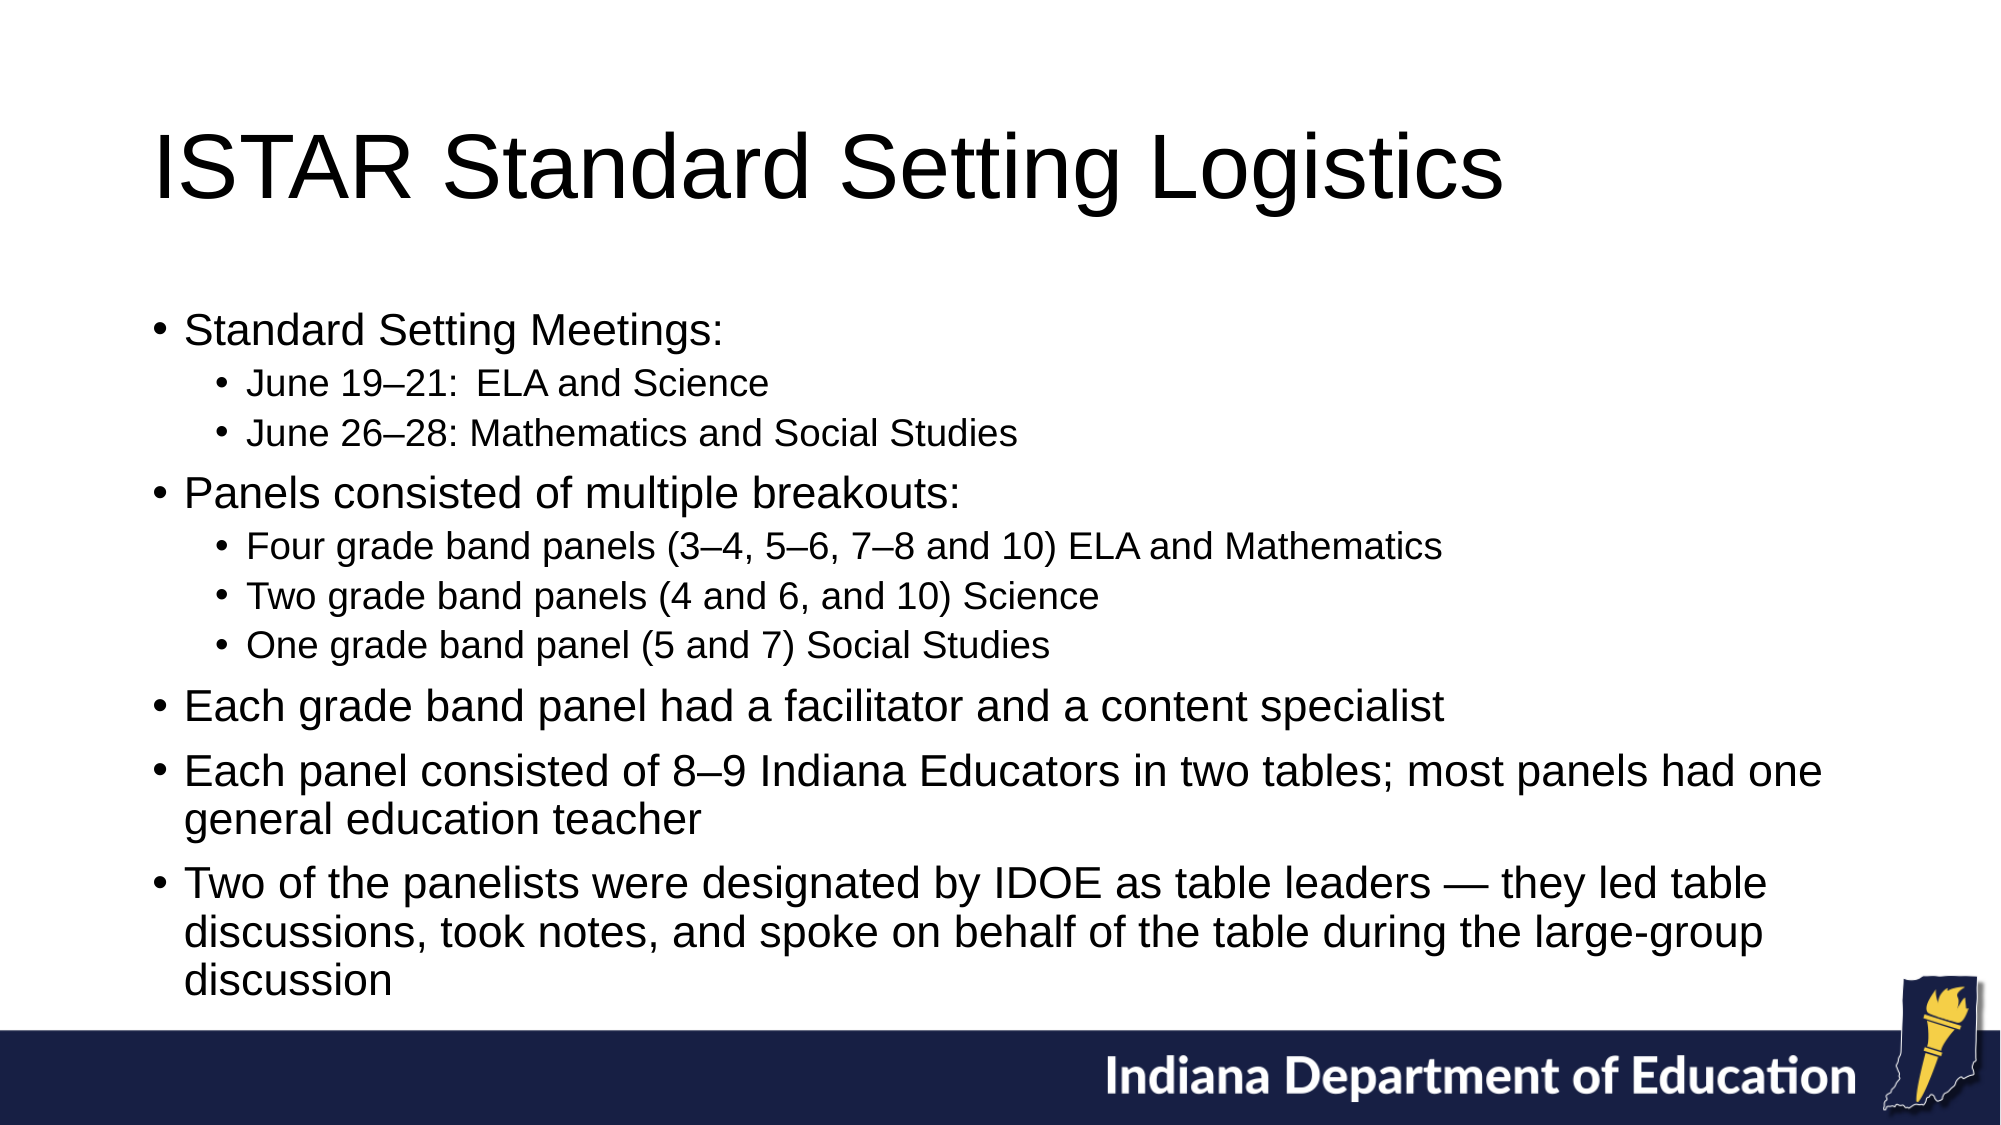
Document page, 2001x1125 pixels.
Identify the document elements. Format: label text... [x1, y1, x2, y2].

list Standard Setting Meetings: June 19–21: ELA and Science June 26–28: Mathematics and Social Studies Panels consisted of multiple breakouts: Four grade band panels (3–4, 5–6, 7–8 and 10) ELA and Mathematics Two grade band panels (4 and 6, and 10) Science One grade band panel (5 and 7) Social Studies Each grade band panel had a facilitator and a content specialist Each panel consisted of 8–9 Indiana Educators in two tables; most panels had one general education teacher Two of the panelists were designated by IDOE as table leaders — they led table discussions, took notes, and spoke on behalf of the table during the large-group discussion [137, 299, 1863, 1014]
title ISTAR Standard Setting Logistics [137, 59, 1863, 278]
picture [0, 0, 2001, 1125]
